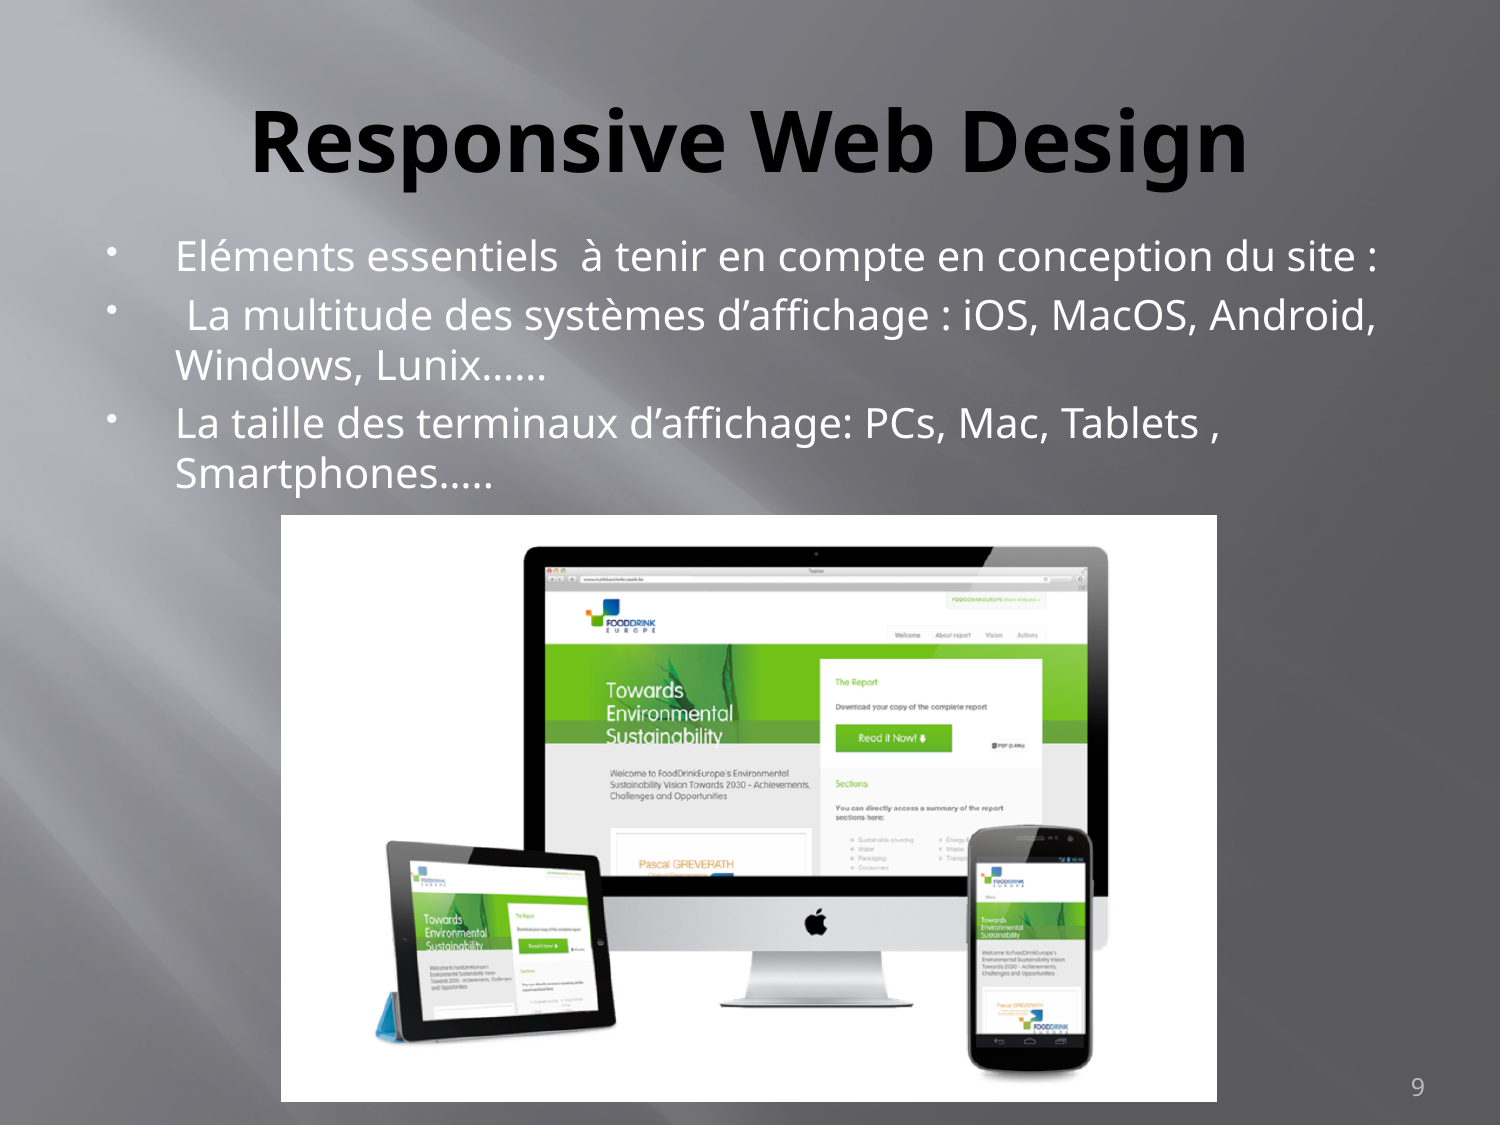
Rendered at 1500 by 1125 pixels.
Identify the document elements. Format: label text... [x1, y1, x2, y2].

slide_number 9 [1299, 1052, 1425, 1113]
picture [280, 515, 1218, 1102]
list Eléments essentiels à tenir en compte en conception du site : La multitude des systèmes d’affichage : iOS, MacOS, Android, Windows, Lunix…… La taille des terminaux d’affichage: PCs, Mac, Tablets , Smartphones….. [70, 222, 1421, 996]
title Responsive Web Design [75, 45, 1425, 233]
